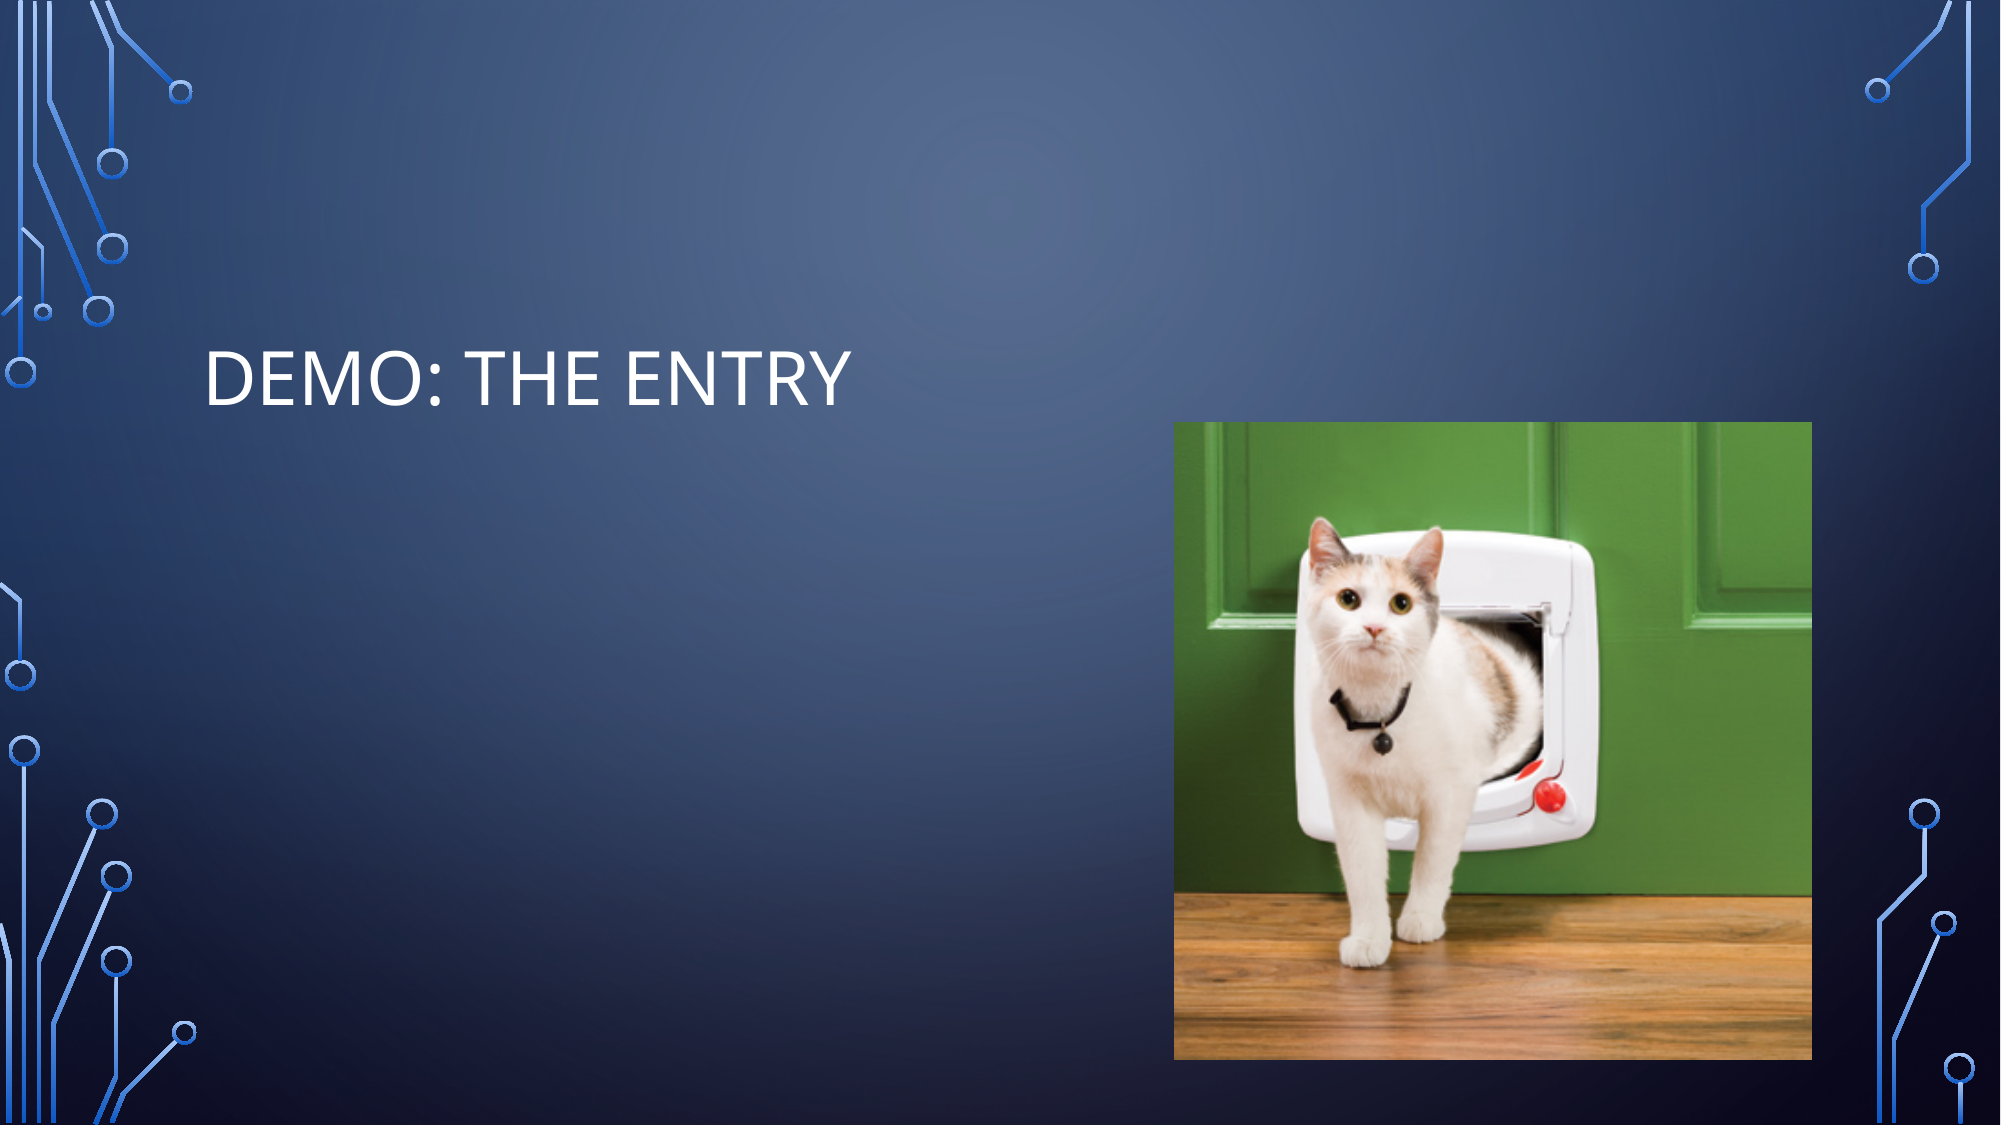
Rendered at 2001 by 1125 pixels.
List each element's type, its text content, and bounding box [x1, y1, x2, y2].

title Demo: The entry [187, 99, 1813, 663]
picture [1174, 422, 1813, 1061]
